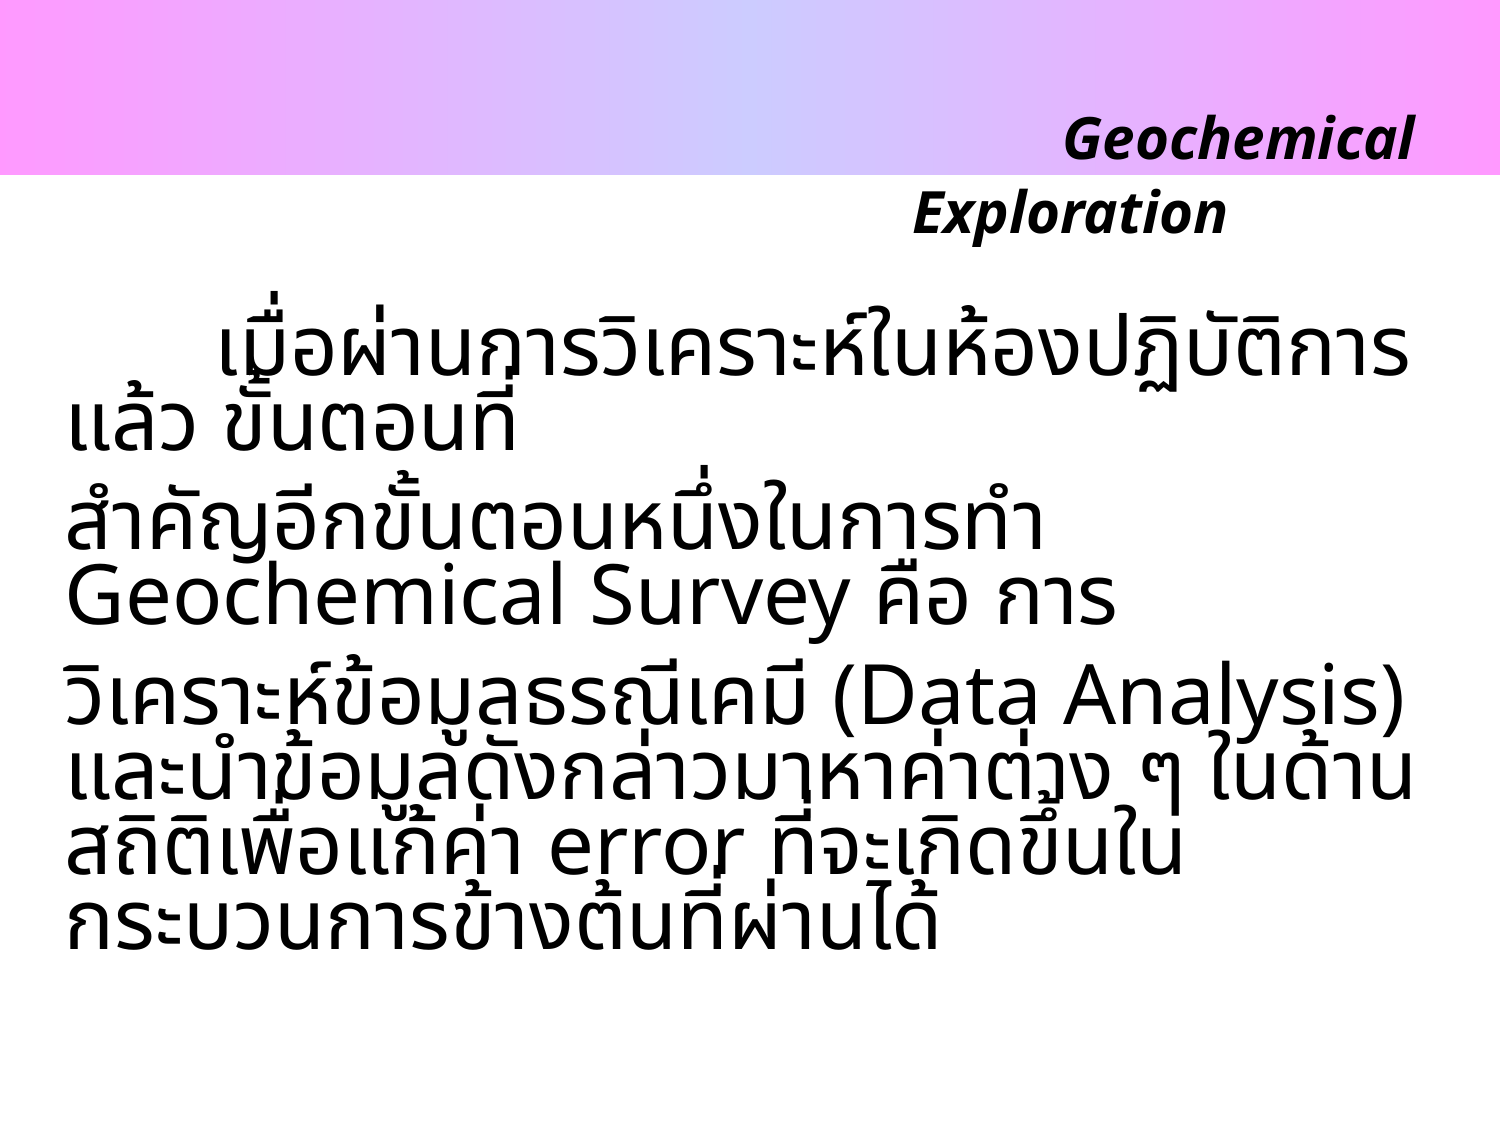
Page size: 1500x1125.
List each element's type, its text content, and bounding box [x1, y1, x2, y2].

text_box เมื่อผ่านการวิเคราะห์ในห้องปฏิบัติการแล้ว ขั้นตอนที่ สำคัญอีกขั้นตอนหนึ่งในการทำ Geochemical Survey คือ การ วิเคราะห์ข้อมูลธรณีเคมี (Data Analysis) และนำข้อมูลดังกล่าวมาหาค่าต่าง ๆ ในด้านสถิติเพื่อแก้ค่า error ที่จะเกิดขึ้นในกระบวนการข้างต้นที่ผ่านได้ [49, 307, 1500, 1062]
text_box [0, 0, 1500, 183]
